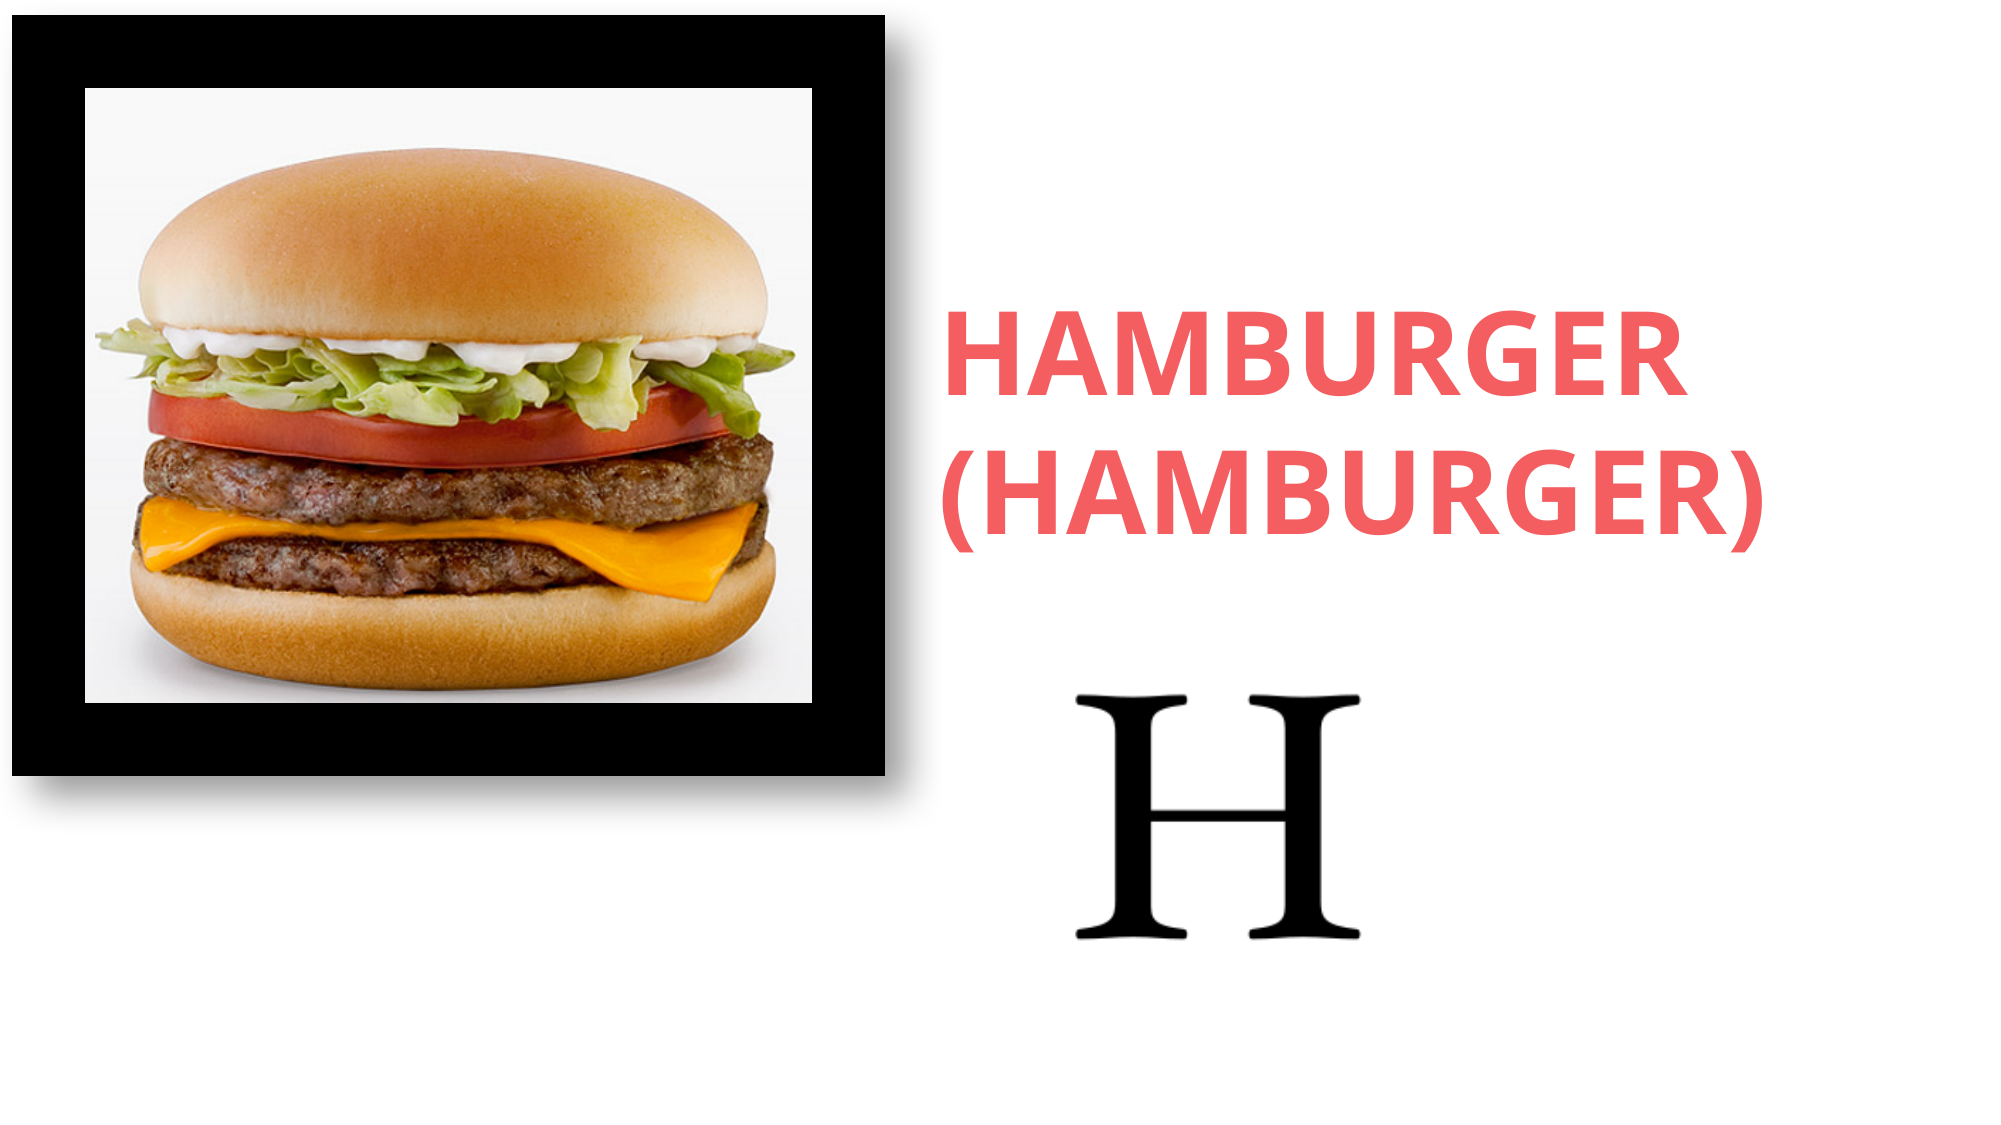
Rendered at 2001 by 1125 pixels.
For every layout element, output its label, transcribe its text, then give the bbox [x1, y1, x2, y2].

picture [84, 87, 813, 704]
title HAMBURGER (HAMBURGER) [933, 270, 2000, 488]
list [995, 585, 1444, 1034]
